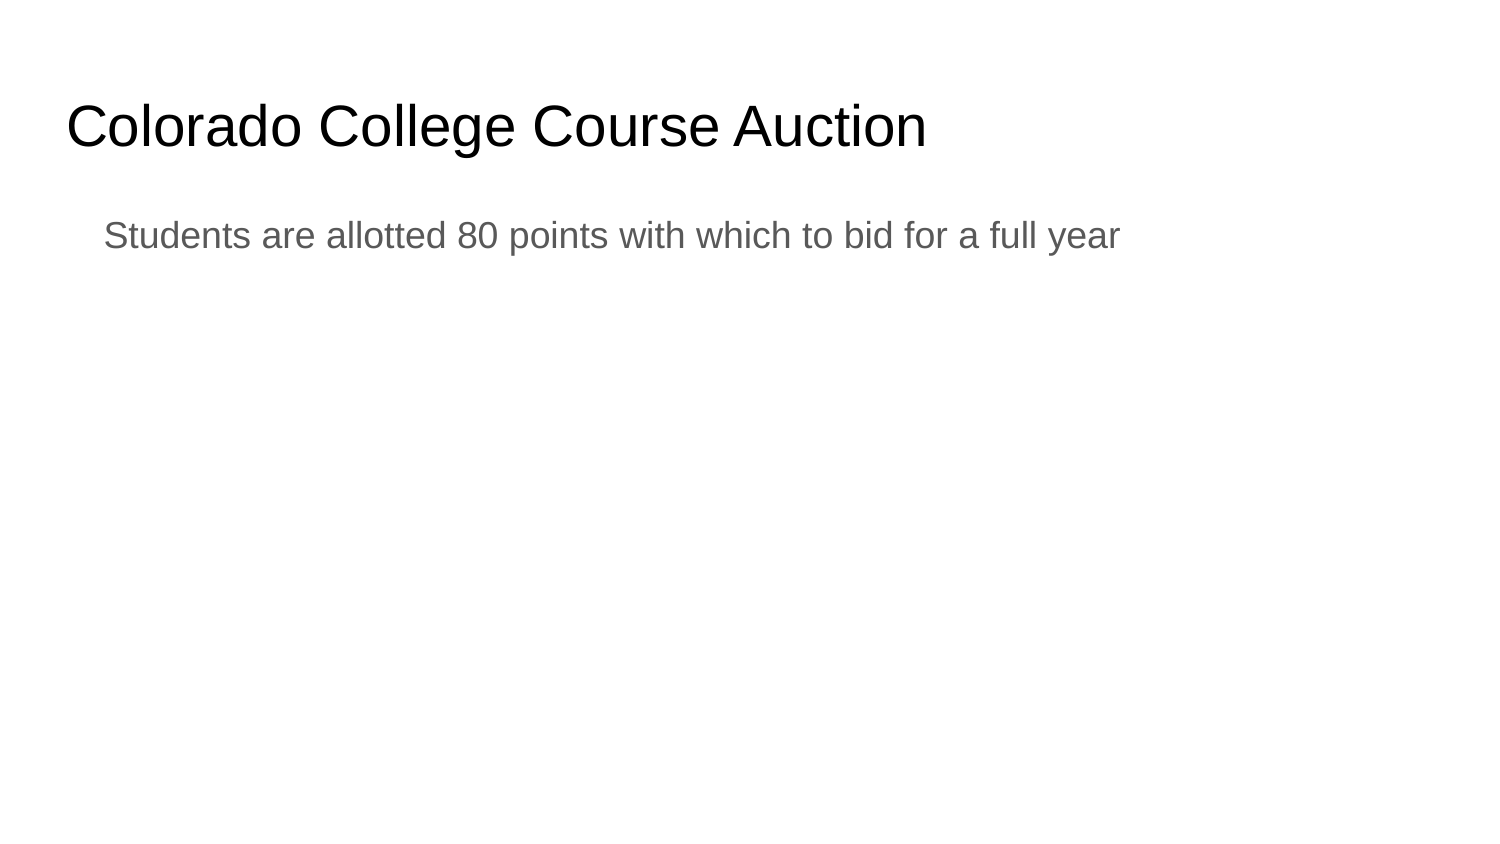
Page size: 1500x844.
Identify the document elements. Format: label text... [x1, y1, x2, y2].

title Colorado College Course Auction [51, 72, 1449, 167]
list Students are allotted 80 points with which to bid for a full year [51, 189, 1449, 750]
